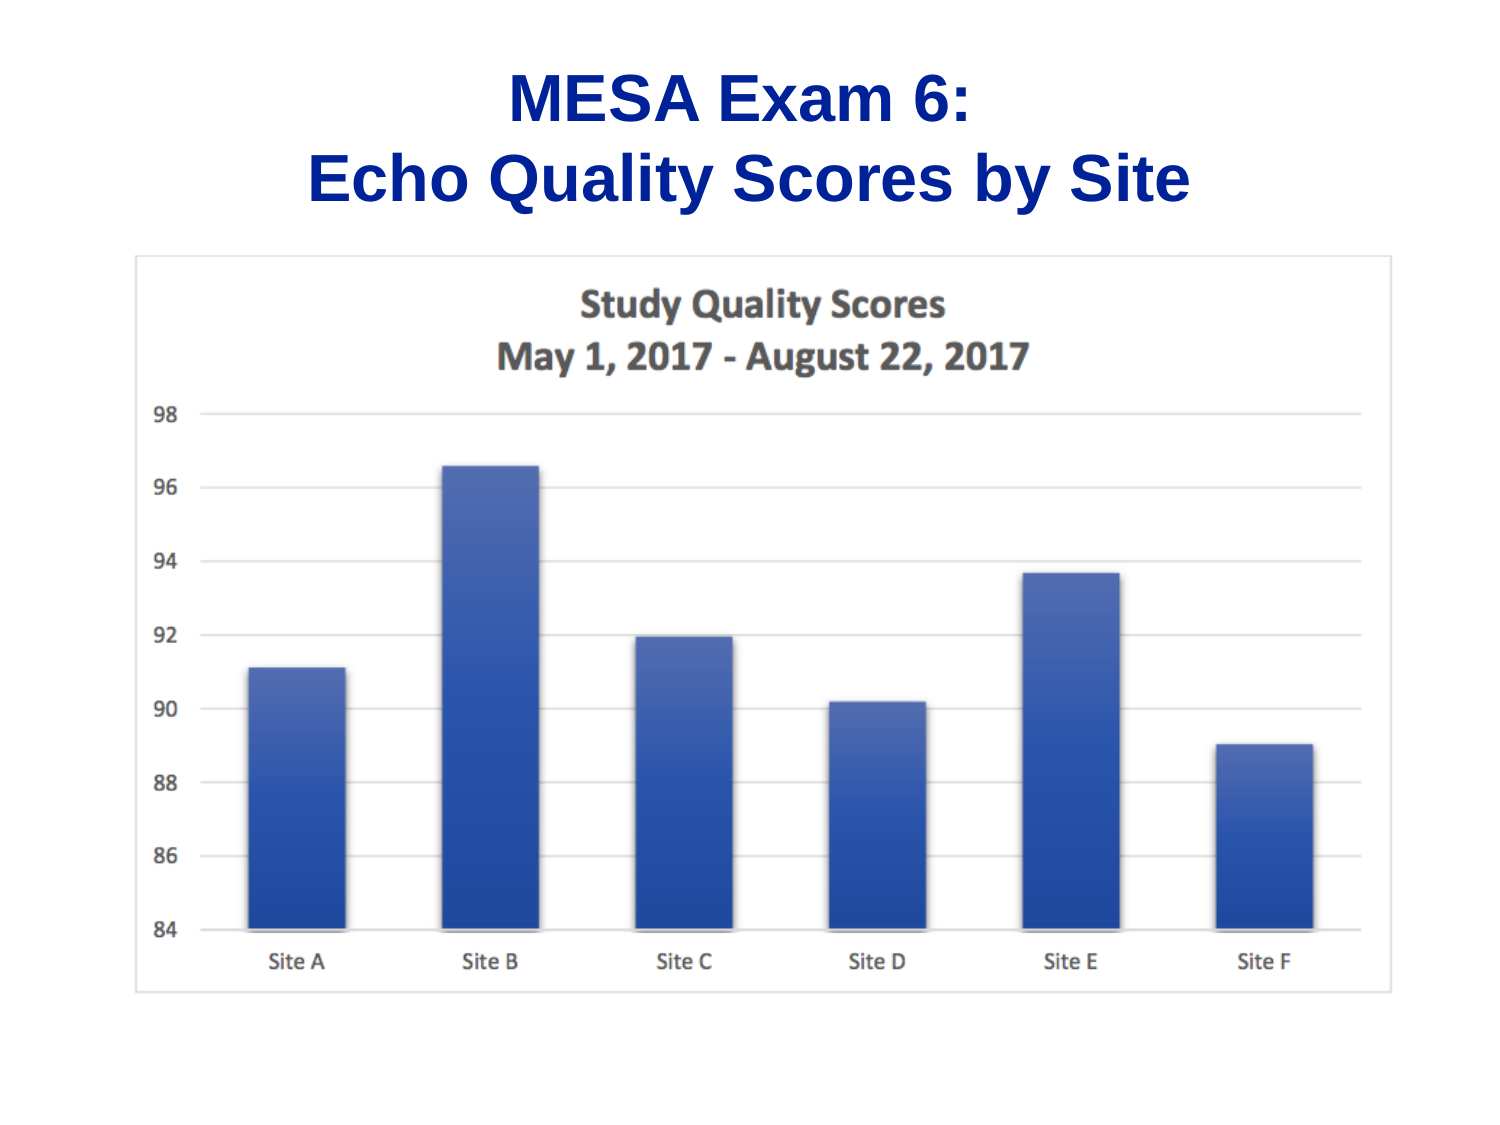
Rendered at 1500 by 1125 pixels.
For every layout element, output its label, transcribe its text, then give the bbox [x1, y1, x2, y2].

picture [123, 243, 1404, 1010]
text_box MESA Exam 6: Echo Quality Scores by Site [0, 39, 1500, 217]
